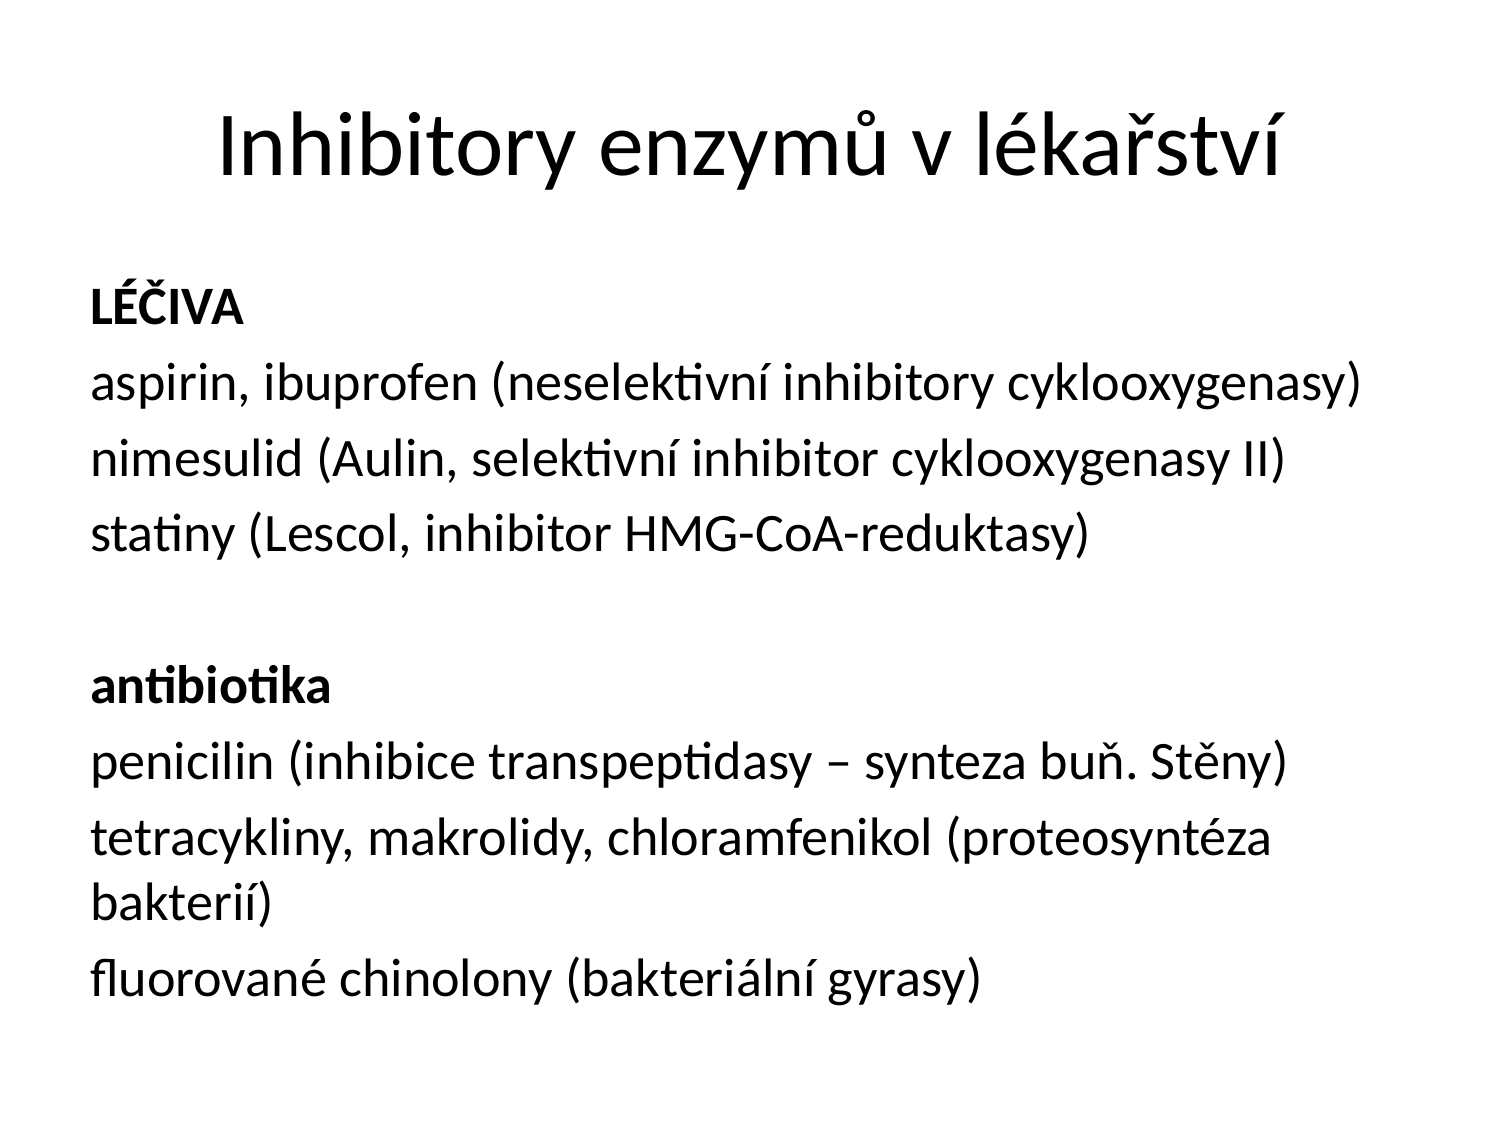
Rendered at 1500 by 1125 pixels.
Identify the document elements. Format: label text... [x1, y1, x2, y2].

list LÉČIVA aspirin, ibuprofen (neselektivní inhibitory cyklooxygenasy) nimesulid (Aulin, selektivní inhibitor cyklooxygenasy II) statiny (Lescol, inhibitor HMG-CoA-reduktasy) antibiotika penicilin (inhibice transpeptidasy – synteza buň. Stěny) tetracykliny, makrolidy, chloramfenikol (proteosyntéza bakterií) fluorované chinolony (bakteriální gyrasy) [75, 262, 1424, 1047]
title Inhibitory enzymů v lékařství [75, 45, 1425, 233]
